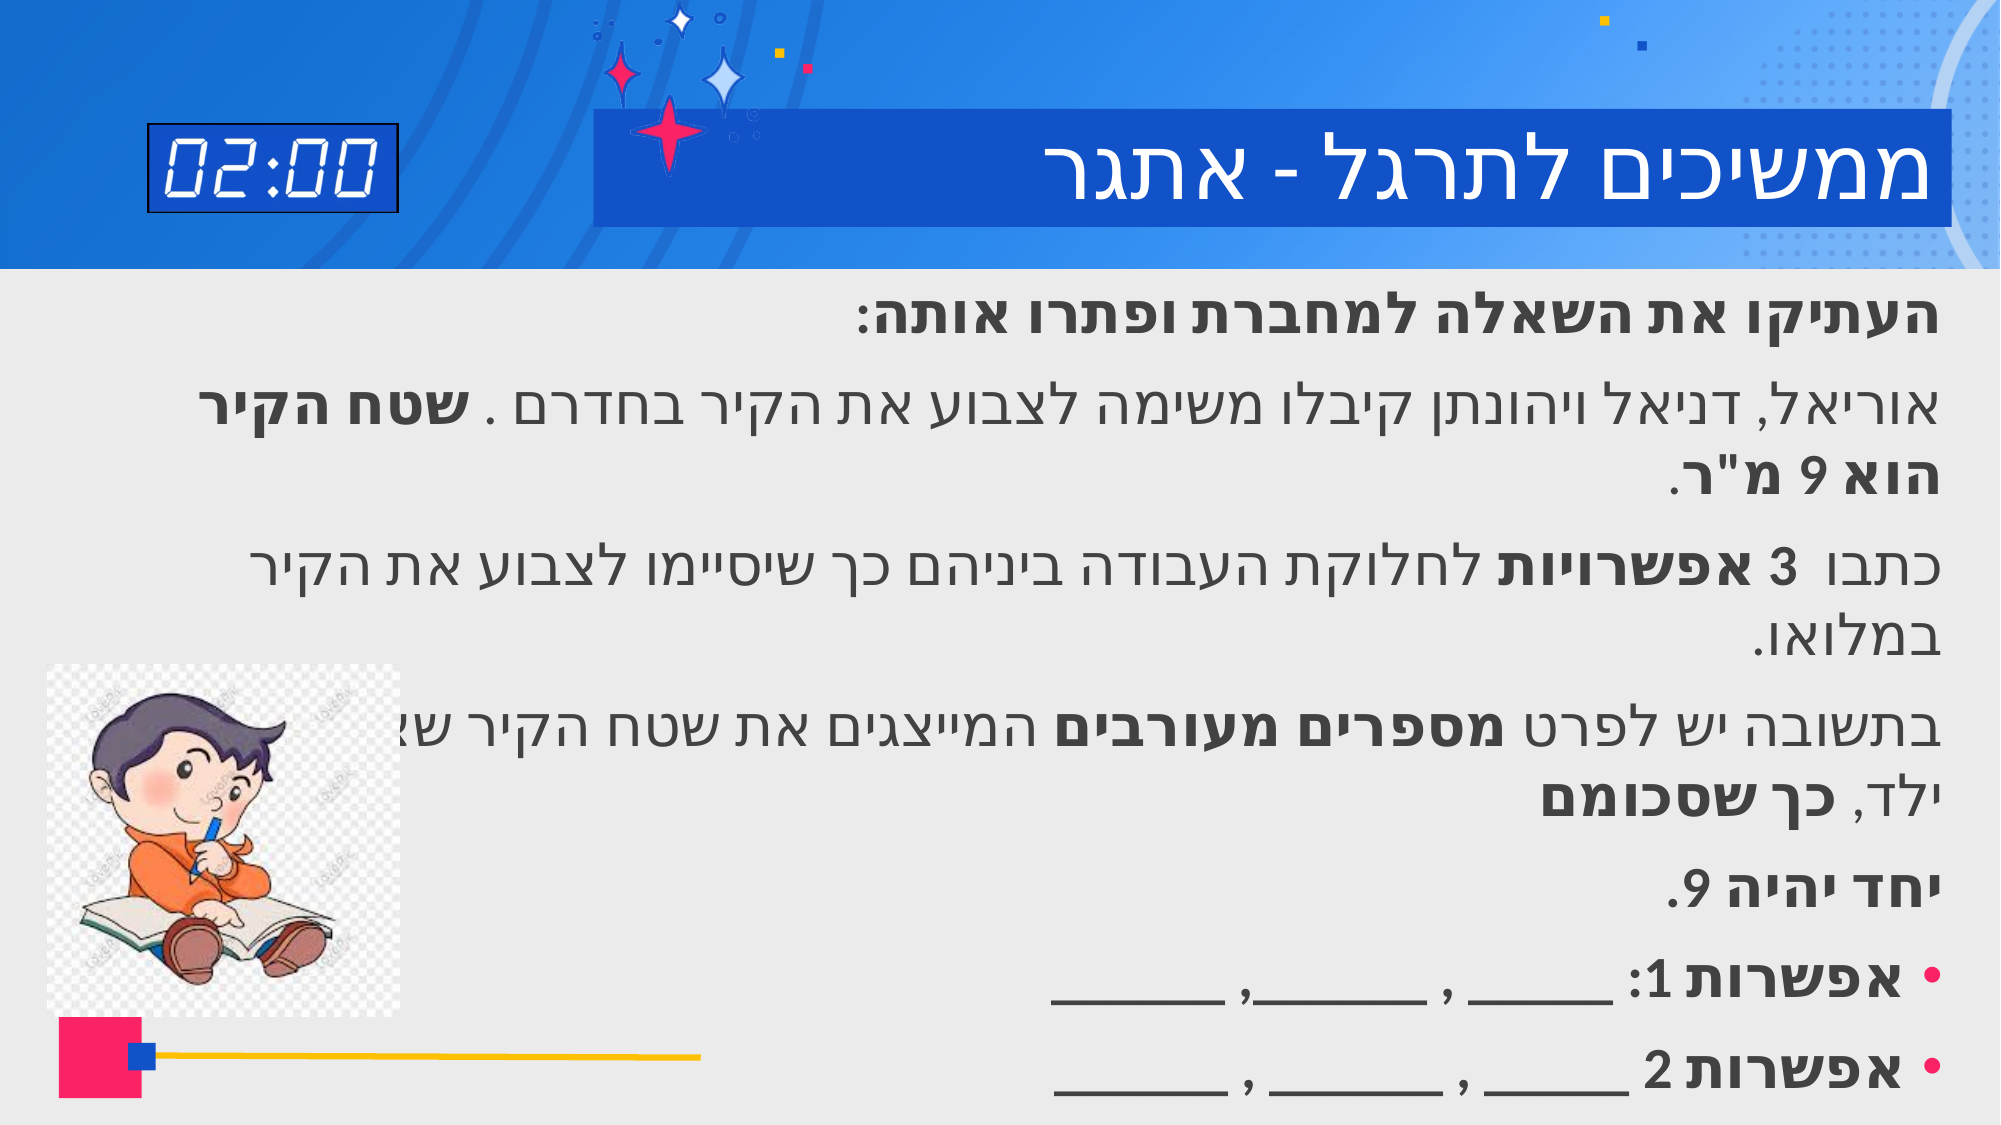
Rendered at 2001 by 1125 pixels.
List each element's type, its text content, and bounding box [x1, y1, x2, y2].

picture [0, 0, 2000, 269]
picture [47, 664, 400, 1017]
list העתיקו את השאלה למחברת ופתרו אותה: אוריאל, דניאל ויהונתן קיבלו משימה לצבוע את הקיר בחדרם . שטח הקיר הוא 9 מ"ר. כתבו 3 אפשרויות לחלוקת העבודה ביניהם כך שיסיימו לצבוע את הקיר במלואו. בתשובה יש לפרט מספרים מעורבים המייצגים את שטח הקיר שצבע כל ילד, כך שסכומם יחד יהיה 9. אפשרות 1: _____ , ______, ______ אפשרות 2 _____ , ______ , ______ אפשרות 3 – הציגו בעזרת מכנים לא זהים _____ , ______ , ______ [161, 267, 1959, 1100]
title ממשיכים לתרגל - אתגר [593, 108, 1952, 227]
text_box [146, 122, 400, 213]
